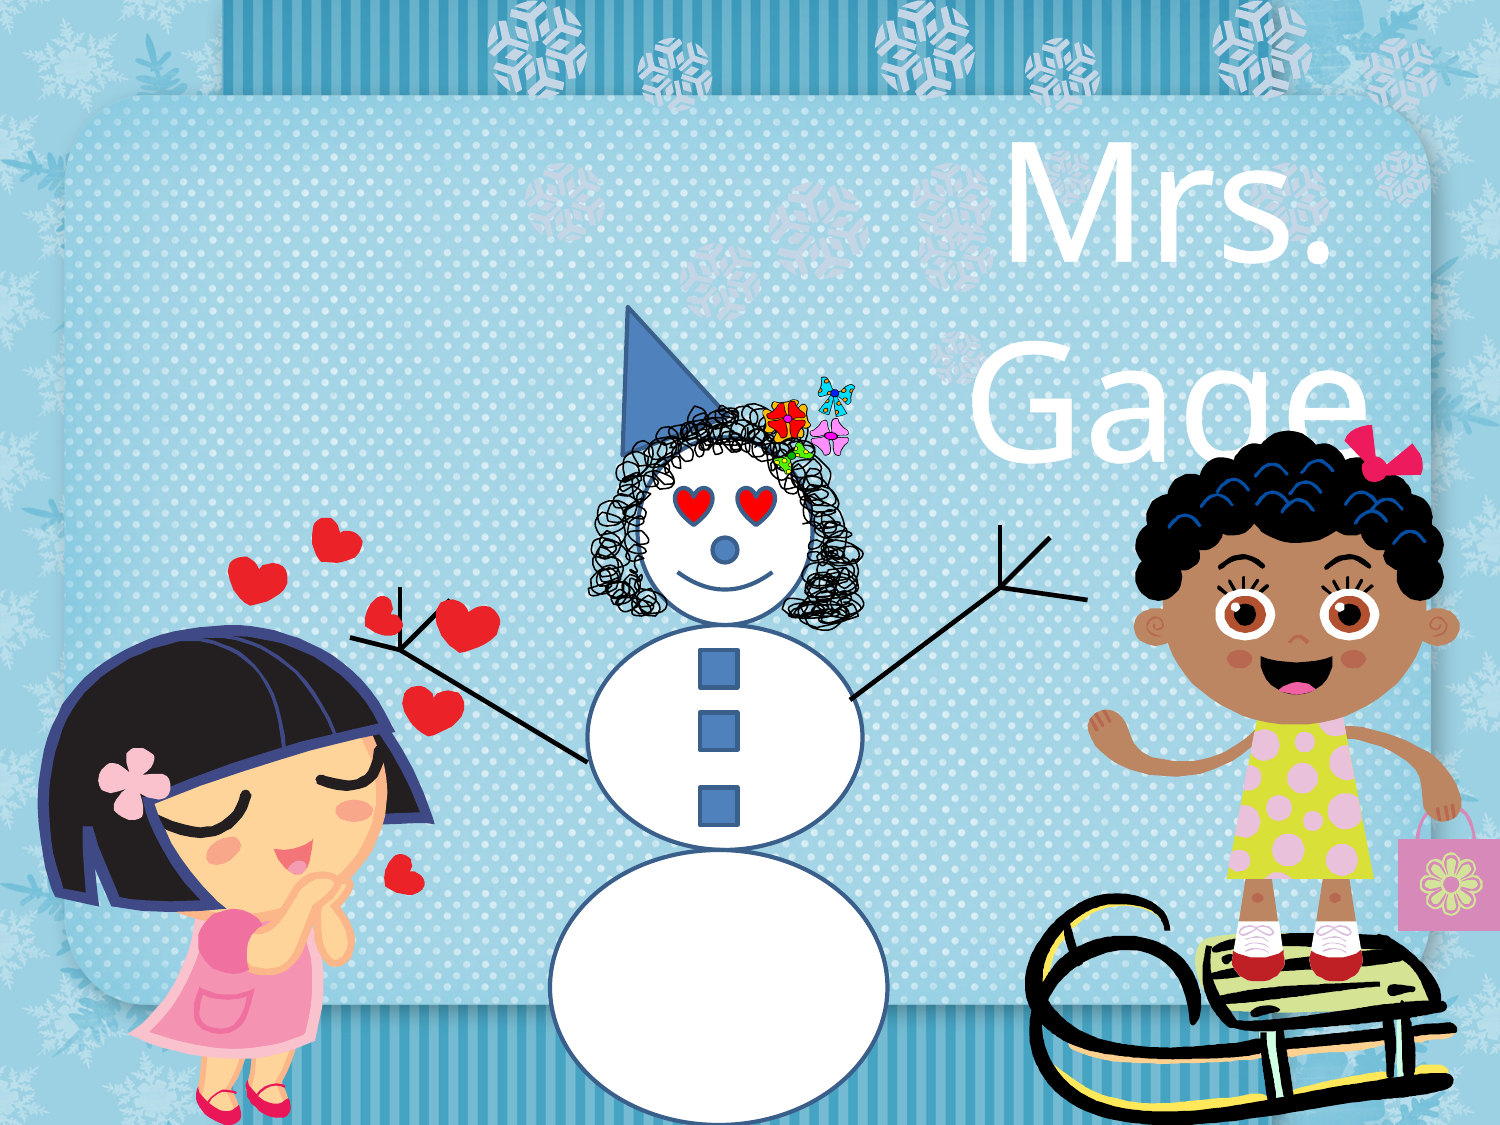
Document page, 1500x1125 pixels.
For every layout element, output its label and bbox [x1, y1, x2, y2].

text_box [999, 587, 1082, 601]
text_box [999, 537, 1051, 586]
text_box [504, 649, 588, 763]
text_box [849, 587, 1001, 701]
picture [0, 0, 1500, 1125]
